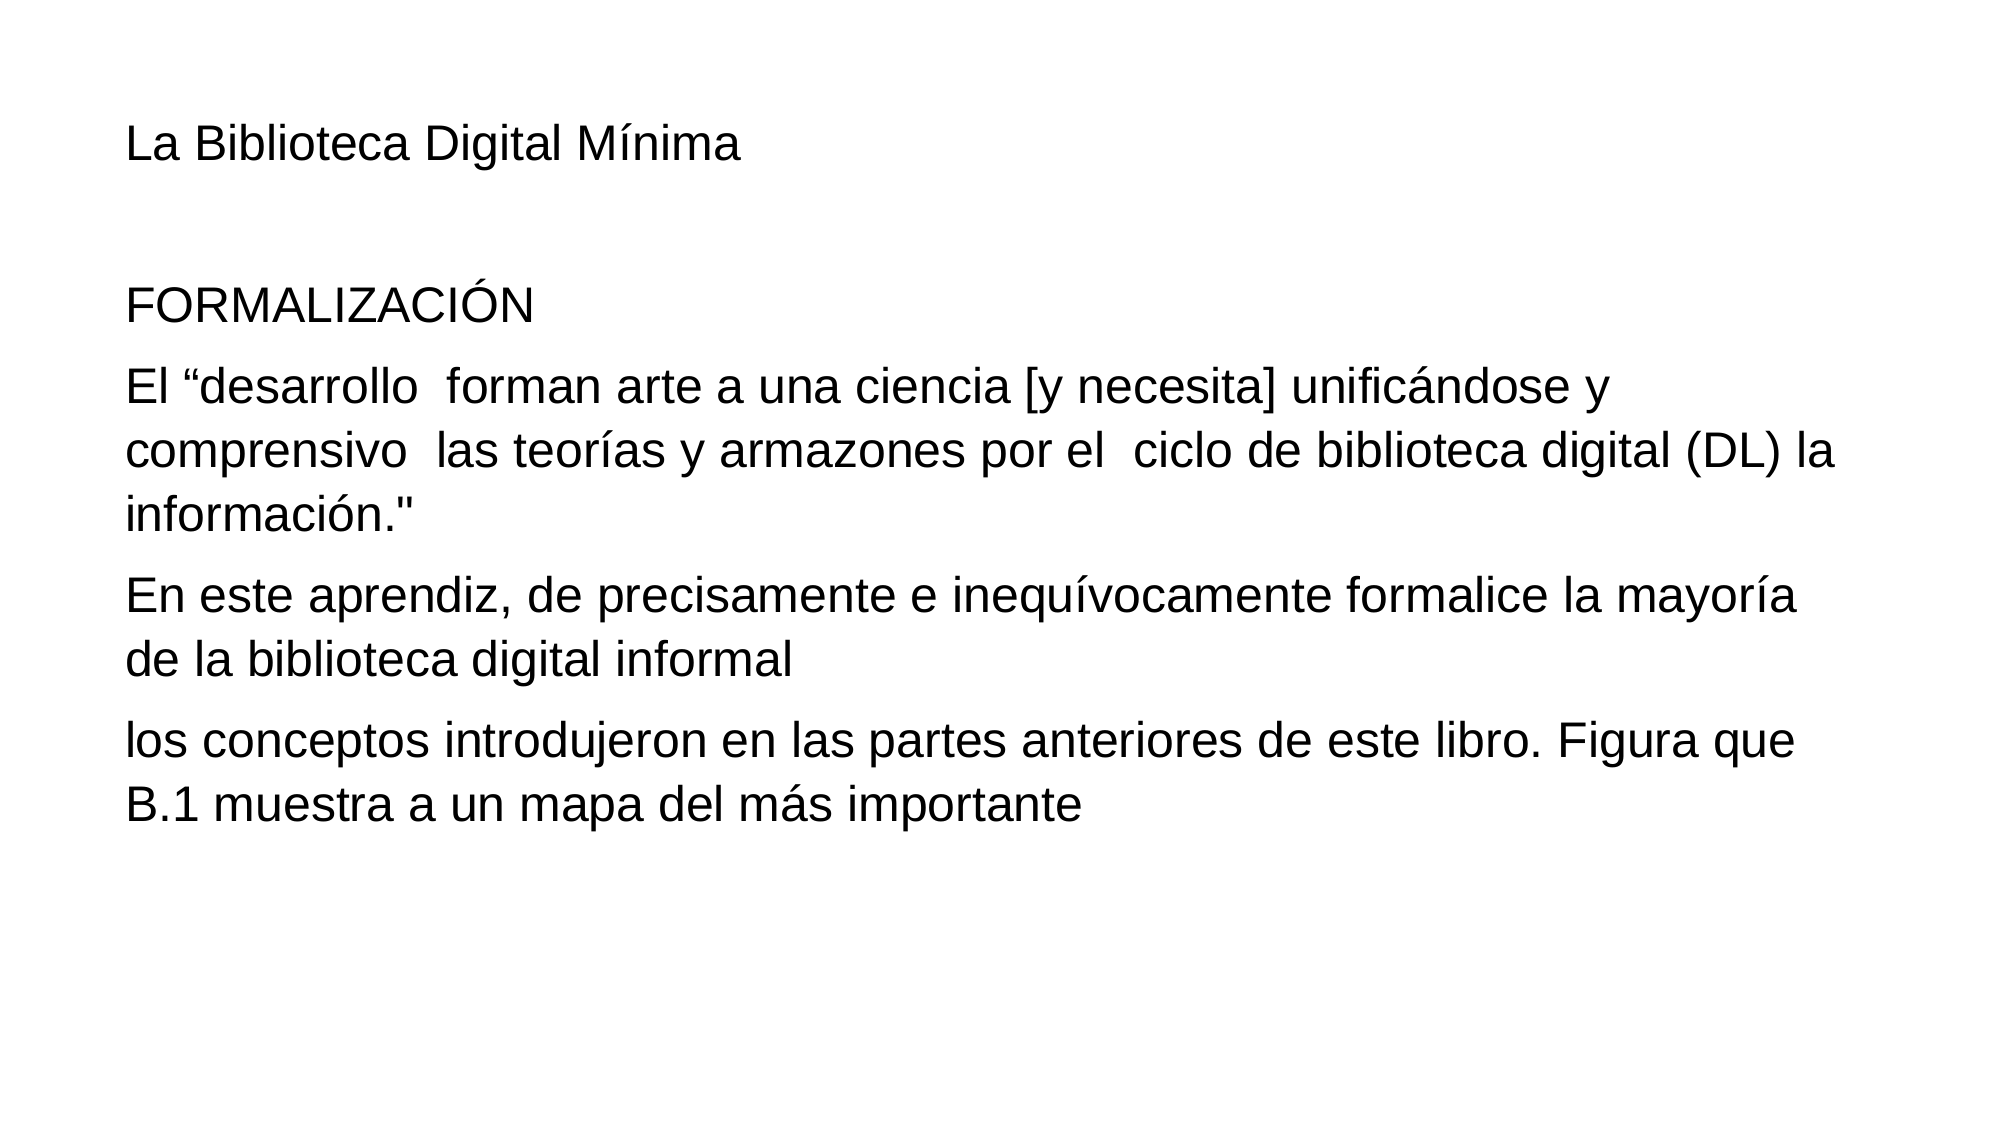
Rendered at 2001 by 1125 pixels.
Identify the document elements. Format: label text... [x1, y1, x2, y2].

text_box La Biblioteca Digital Mínima FORMALIZACIÓN El “desarrollo forman arte a una ciencia [y necesita] unificándose y comprensivo las teorías y armazones por el ciclo de biblioteca digital (DL) la información." En este aprendiz, de precisamente e inequívocamente formalice la mayoría de la biblioteca digital informal los conceptos introdujeron en las partes anteriores de este libro. Figura que B.1 muestra a un mapa del más importante [110, 99, 1862, 921]
